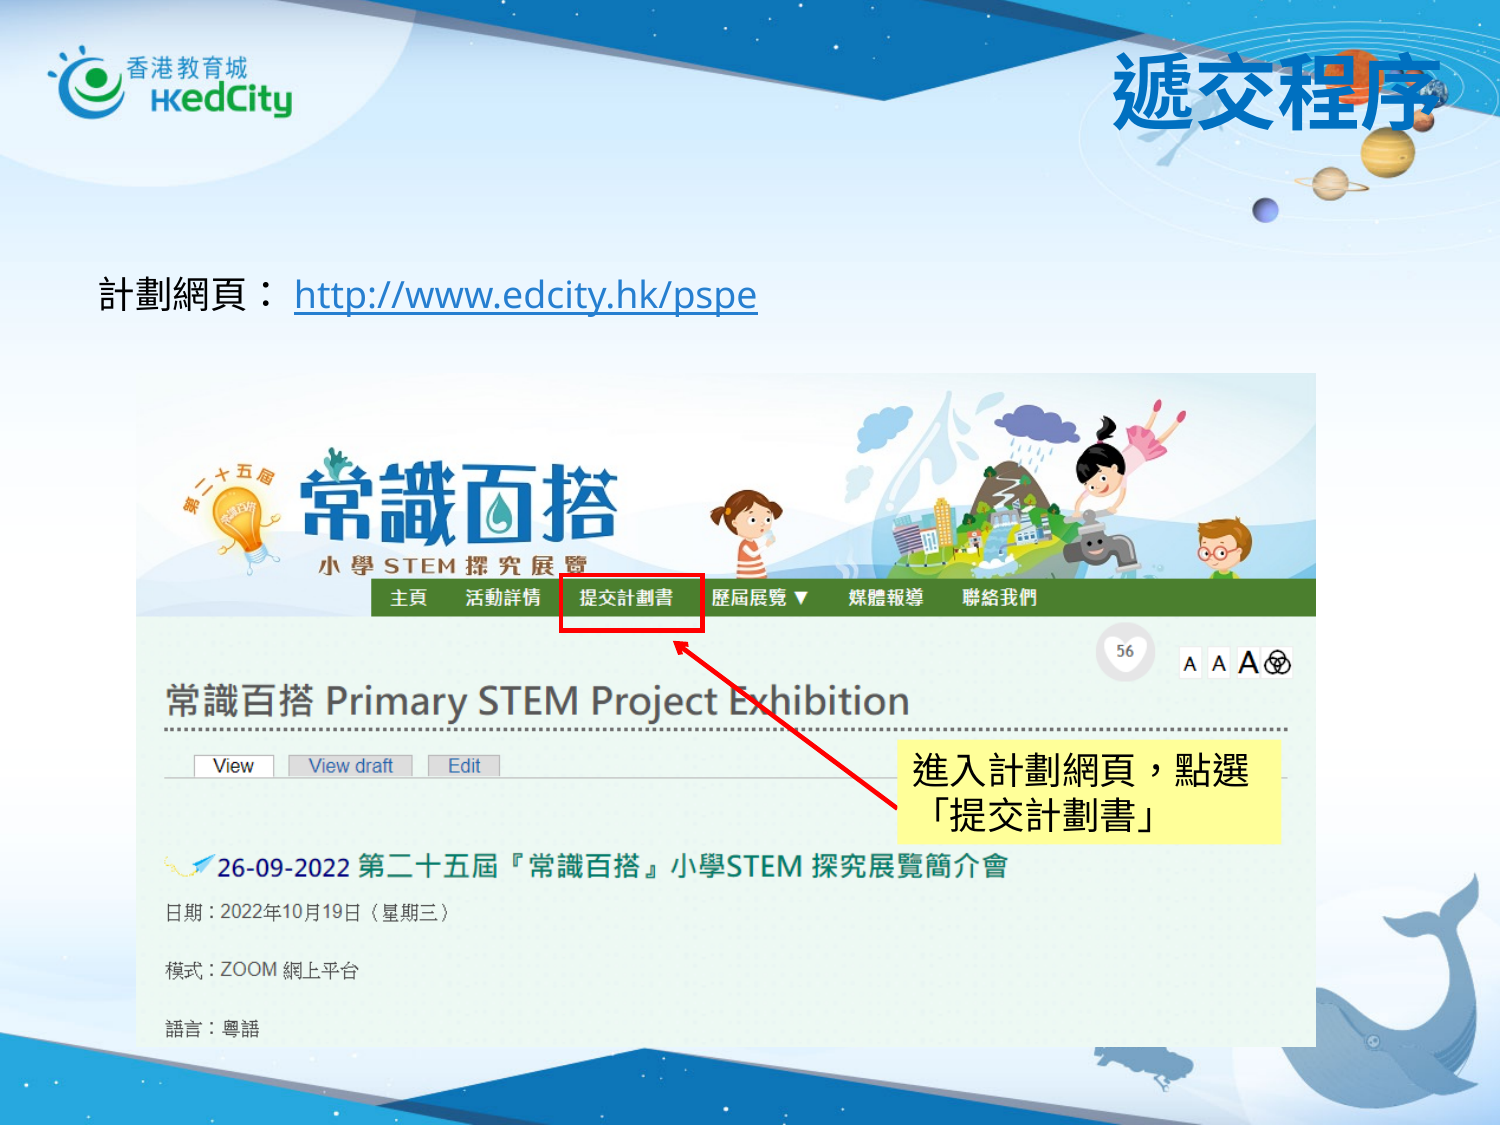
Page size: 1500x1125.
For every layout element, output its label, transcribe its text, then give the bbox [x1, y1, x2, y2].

text_box 遞交程序 [159, 30, 1459, 150]
text_box 計劃網頁：http://www.edcity.hk/pspe [82, 263, 773, 330]
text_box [672, 640, 898, 809]
picture [0, 0, 1500, 1125]
